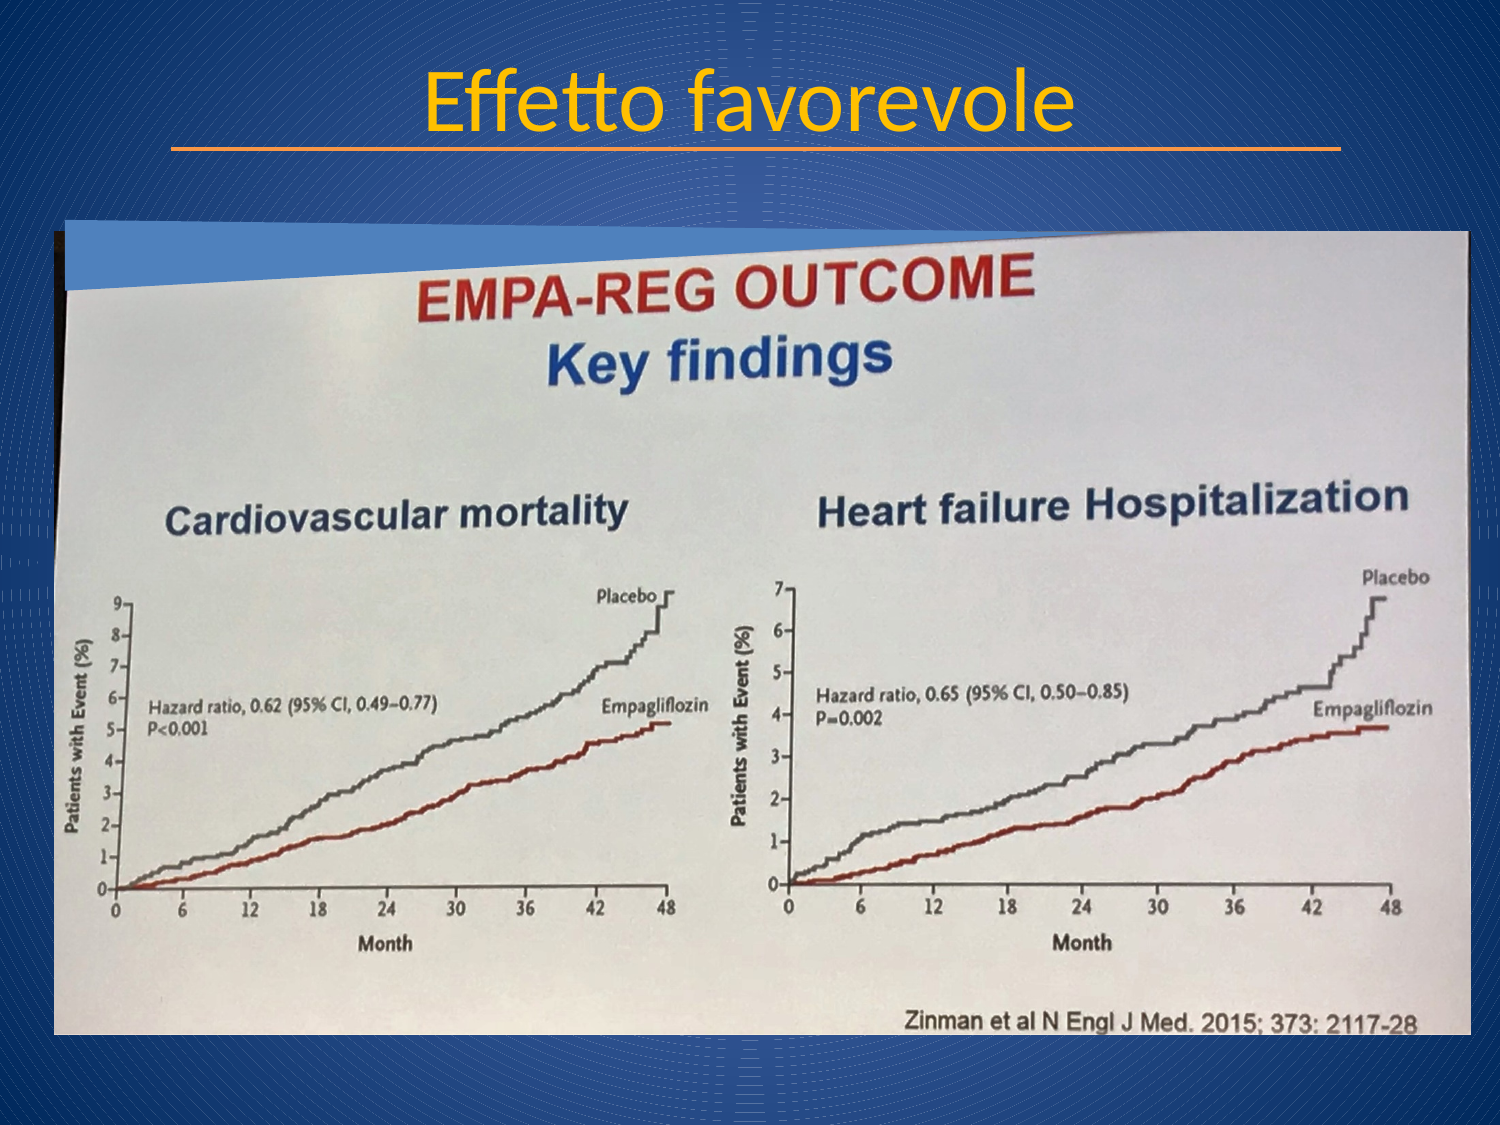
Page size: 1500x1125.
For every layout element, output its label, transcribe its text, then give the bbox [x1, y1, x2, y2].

picture [53, 231, 1471, 1036]
text_box [62, 217, 1004, 229]
text_box Effetto favorevole [74, 30, 1425, 159]
